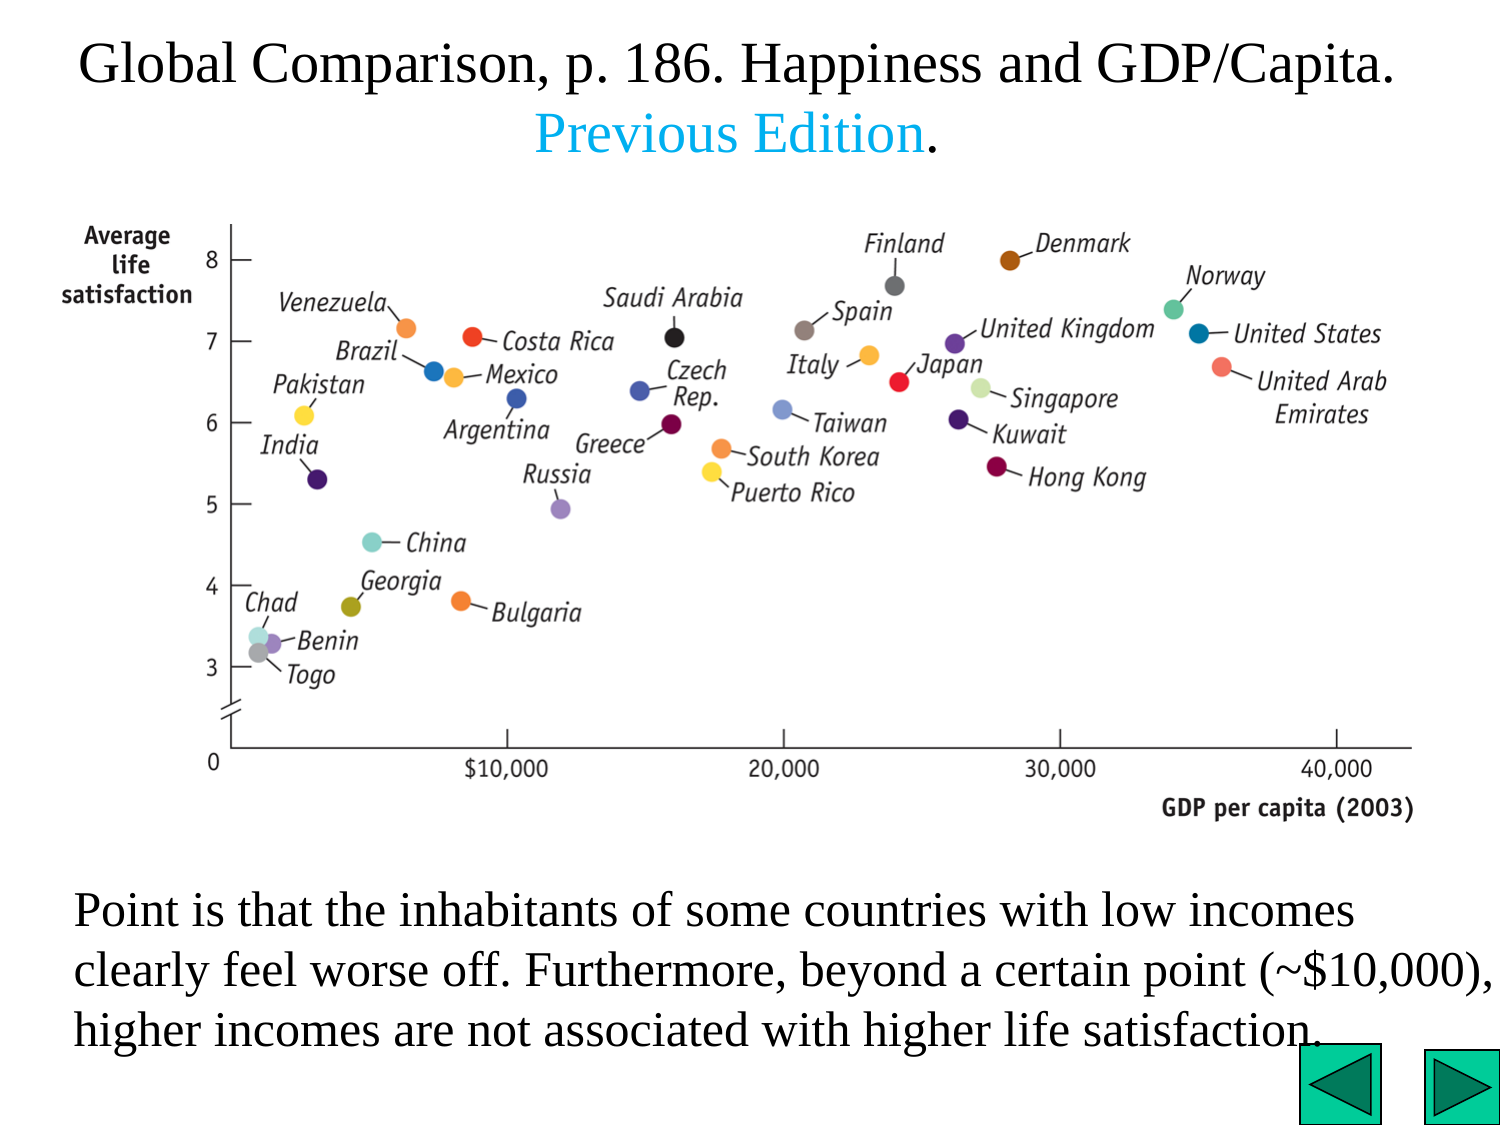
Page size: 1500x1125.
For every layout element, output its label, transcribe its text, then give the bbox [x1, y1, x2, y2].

picture [62, 224, 1413, 824]
text_box Point is that the inhabitants of some countries with low incomes clearly feel worse off. Furthermore, beyond a certain point (~$10,000), higher incomes are not associated with higher life satisfaction. [58, 869, 1500, 1064]
title Global Comparison, p. 186. Happiness and GDP/Capita. Previous Edition. [62, 0, 1413, 188]
